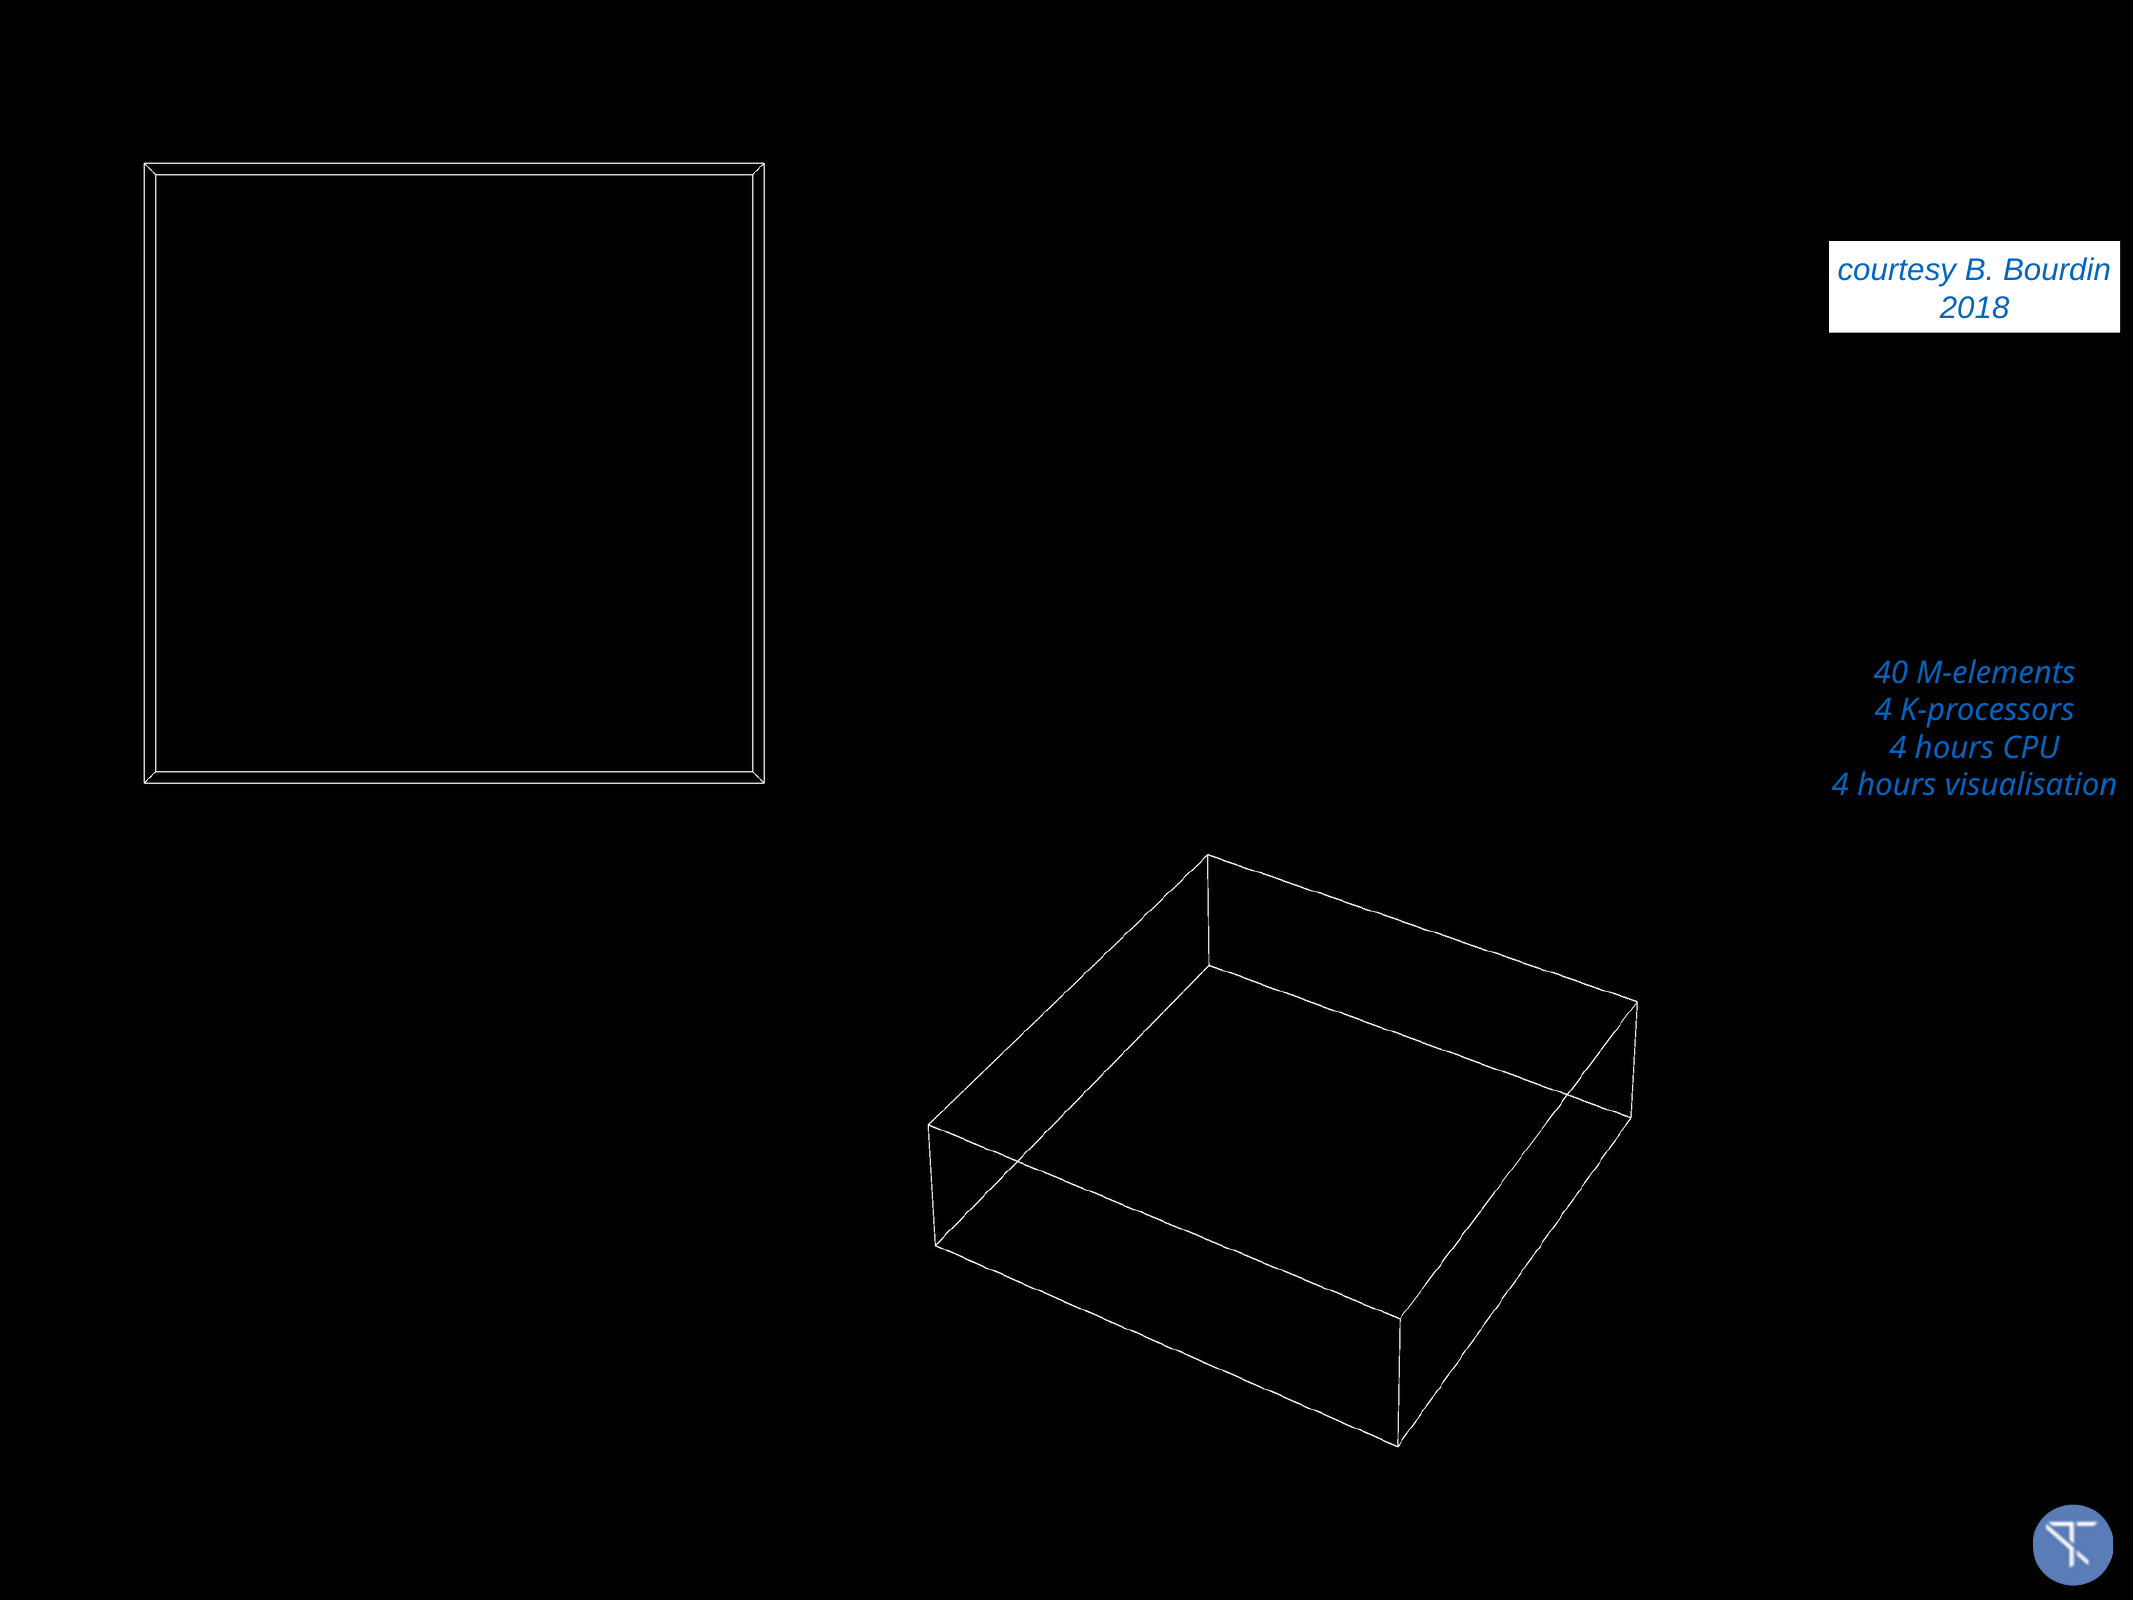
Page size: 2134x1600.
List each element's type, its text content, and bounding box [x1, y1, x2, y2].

text_box courtesy B. Bourdin 2018 [1829, 241, 2121, 333]
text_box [18, 38, 888, 907]
picture [2032, 1504, 2114, 1586]
text_box 40 M-elements 4 K-processors 4 hours CPU 4 hours visualisation [1823, 643, 2127, 811]
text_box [804, 632, 1781, 1600]
